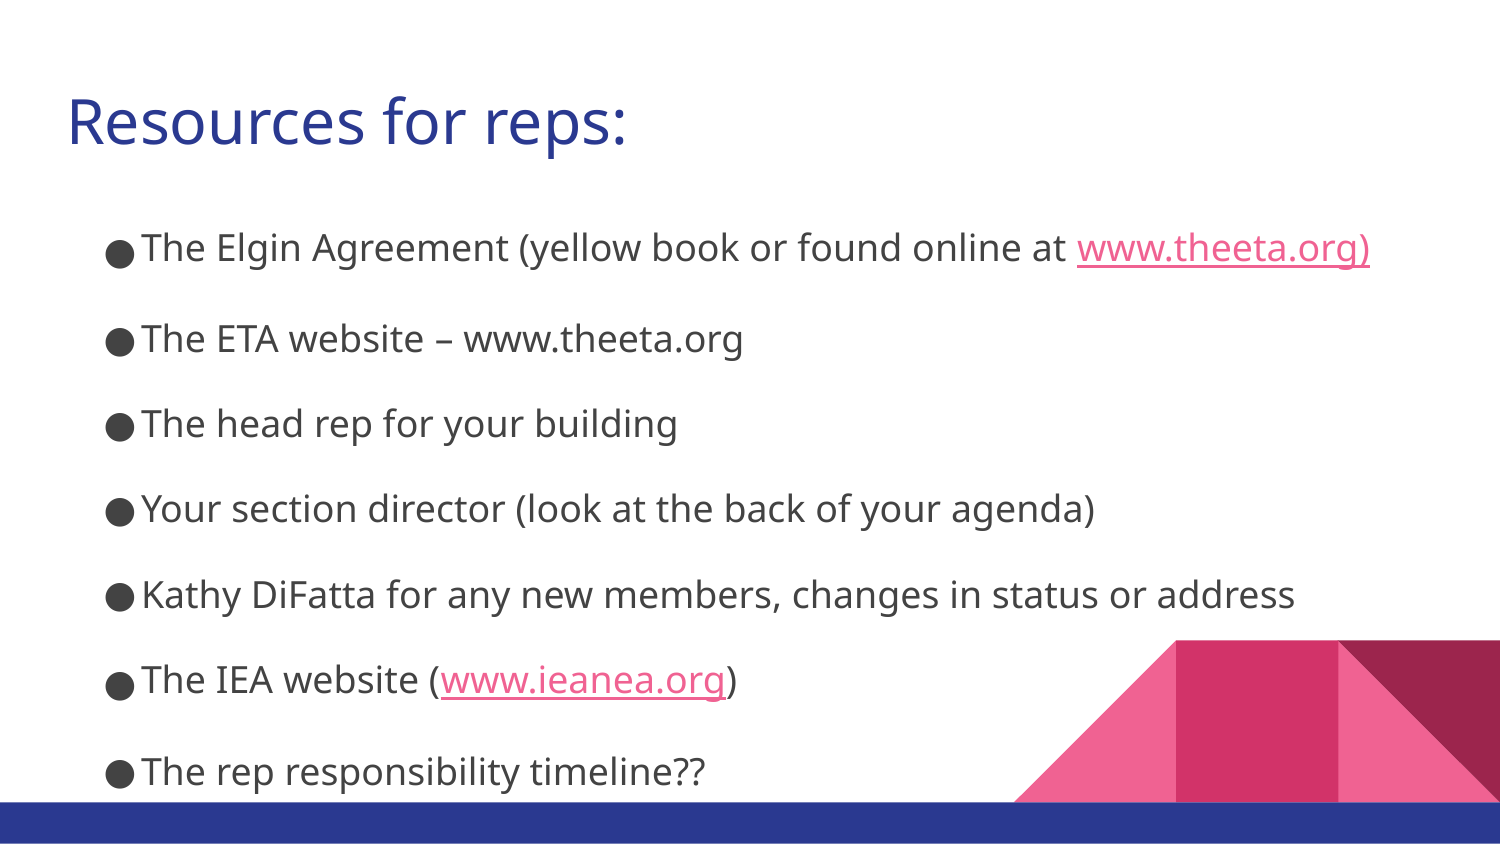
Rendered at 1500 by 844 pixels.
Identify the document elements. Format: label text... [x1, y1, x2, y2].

list The Elgin Agreement (yellow book or found online at www.theeta.org) The ETA website – www.theeta.org The head rep for your building Your section director (look at the back of your agenda) Kathy DiFatta for any new members, changes in status or address The IEA website (www.ieanea.org) The rep responsibility timeline?? [51, 201, 1449, 800]
title Resources for reps: [51, 67, 1449, 167]
